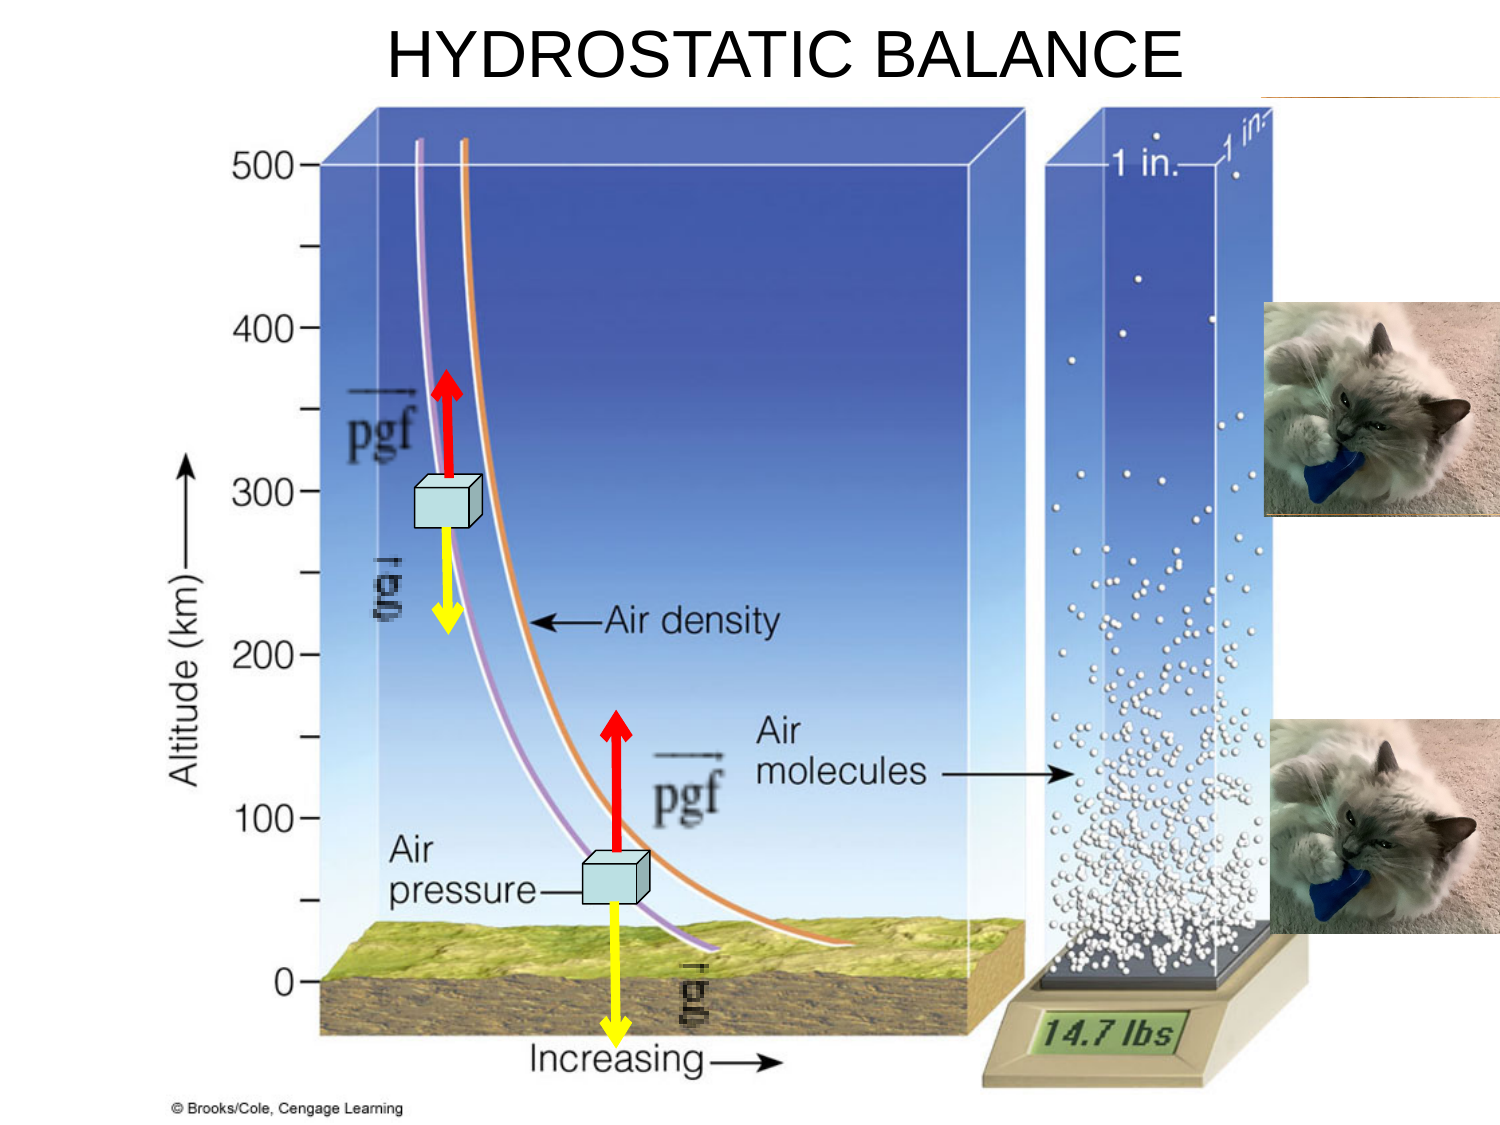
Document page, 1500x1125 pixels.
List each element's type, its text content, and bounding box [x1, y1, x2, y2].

picture [165, 79, 1500, 1123]
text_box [446, 368, 450, 479]
text_box HYDROSTATIC BALANCE [371, 3, 1201, 95]
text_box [340, 378, 423, 471]
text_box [671, 952, 723, 1033]
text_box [647, 743, 730, 835]
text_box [364, 546, 416, 627]
